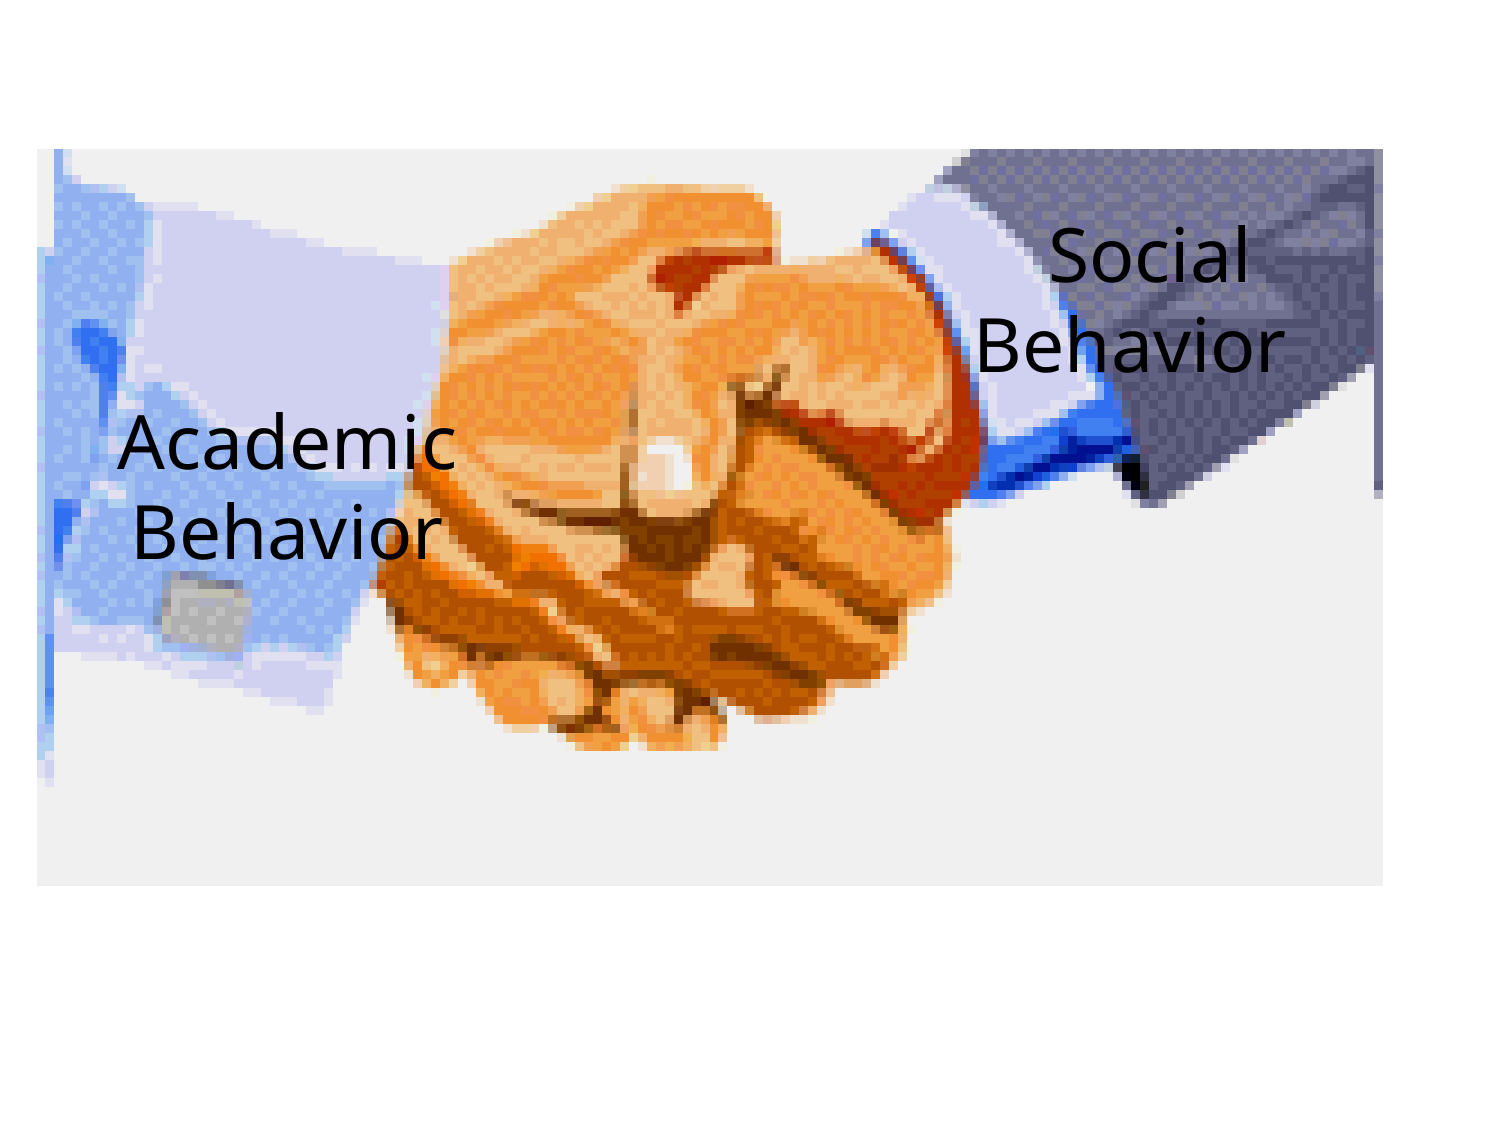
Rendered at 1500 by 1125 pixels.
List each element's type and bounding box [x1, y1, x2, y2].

picture [36, 149, 1384, 886]
